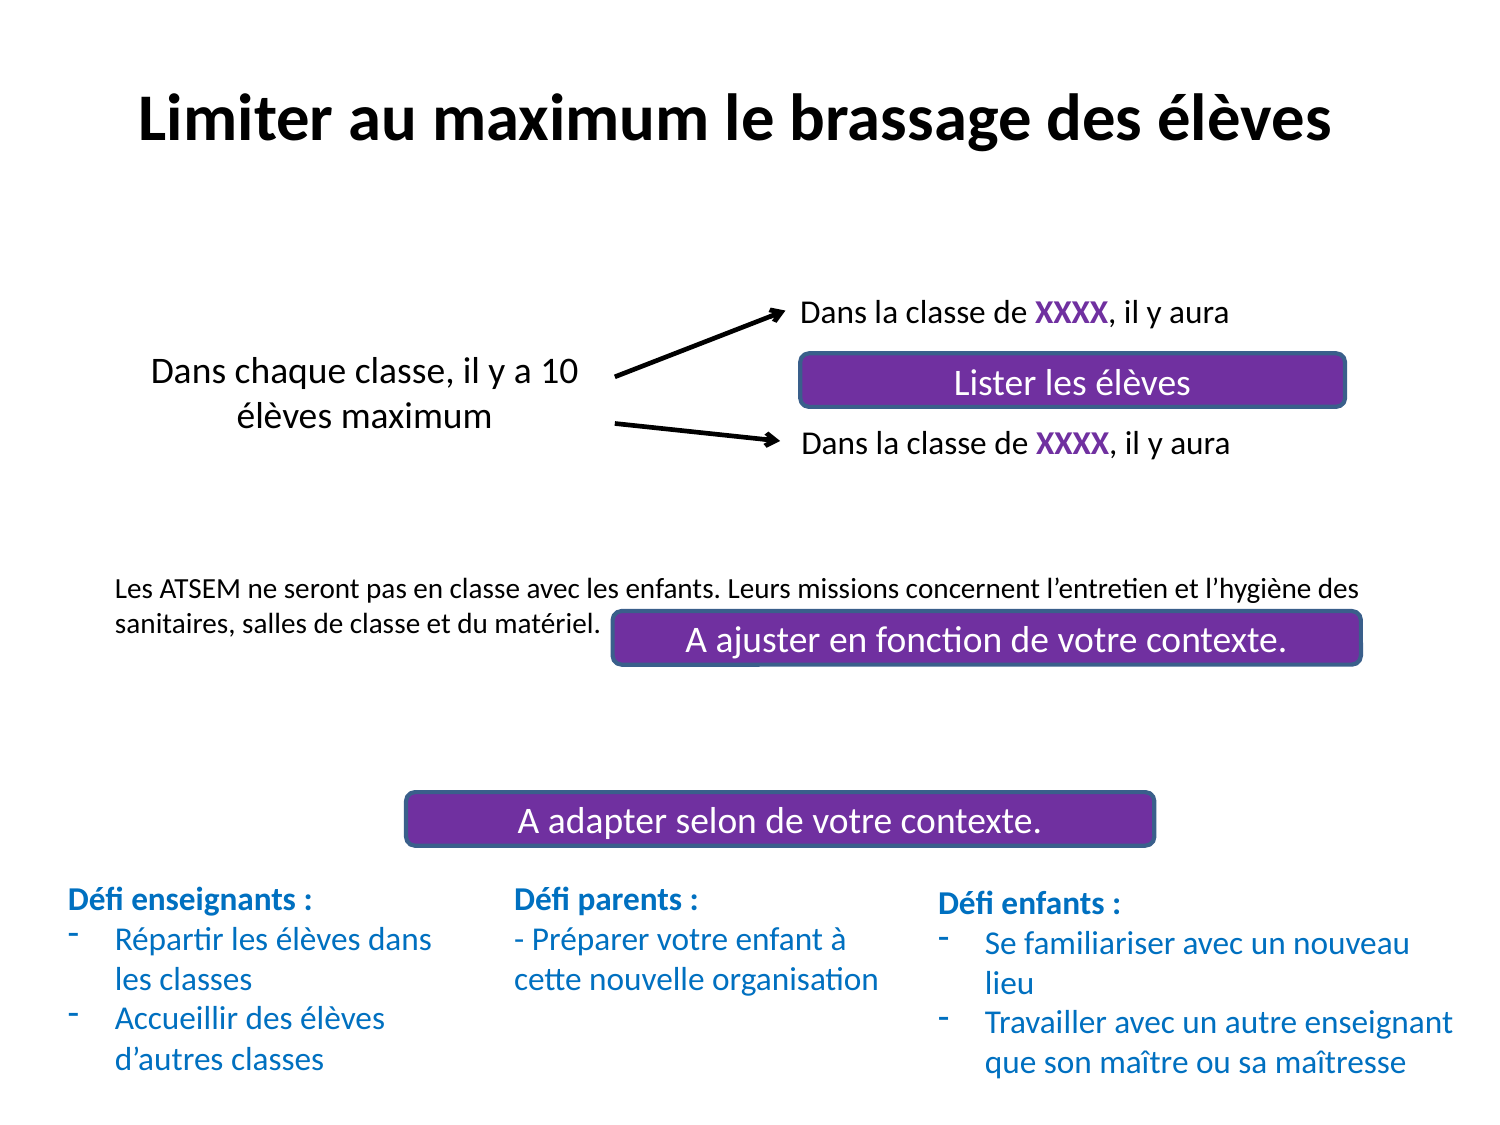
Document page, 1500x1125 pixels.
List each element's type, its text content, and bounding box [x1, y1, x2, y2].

text_box Défi enseignants : Répartir les élèves dans les classes Accueillir des élèves d’autres classes [53, 869, 467, 1084]
text_box Dans chaque classe, il y a 10 élèves maximum [104, 338, 625, 444]
text_box A ajuster en fonction de votre contexte. [610, 608, 1364, 667]
text_box Dans la classe de XXXX, il y aura [786, 413, 1330, 469]
text_box Lister les élèves [798, 351, 1348, 409]
text_box Dans la classe de XXXX, il y aura [785, 283, 1400, 338]
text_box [614, 423, 781, 442]
text_box Défi enfants : Se familiariser avec un nouveau lieu Travailler avec un autre enseignant que son maître ou sa maîtresse [923, 873, 1479, 1088]
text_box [614, 310, 786, 378]
text_box Limiter au maximum le brassage des élèves [123, 66, 1483, 161]
text_box A adapter selon de votre contexte. [403, 790, 1157, 848]
text_box Défi parents : - Préparer votre enfant à cette nouvelle organisation [499, 869, 901, 1005]
text_box Les ATSEM ne seront pas en classe avec les enfants. Leurs missions concernent l’entretien et l’hygiène des sanitaires, salles de classe et du matériel. [100, 562, 1412, 648]
